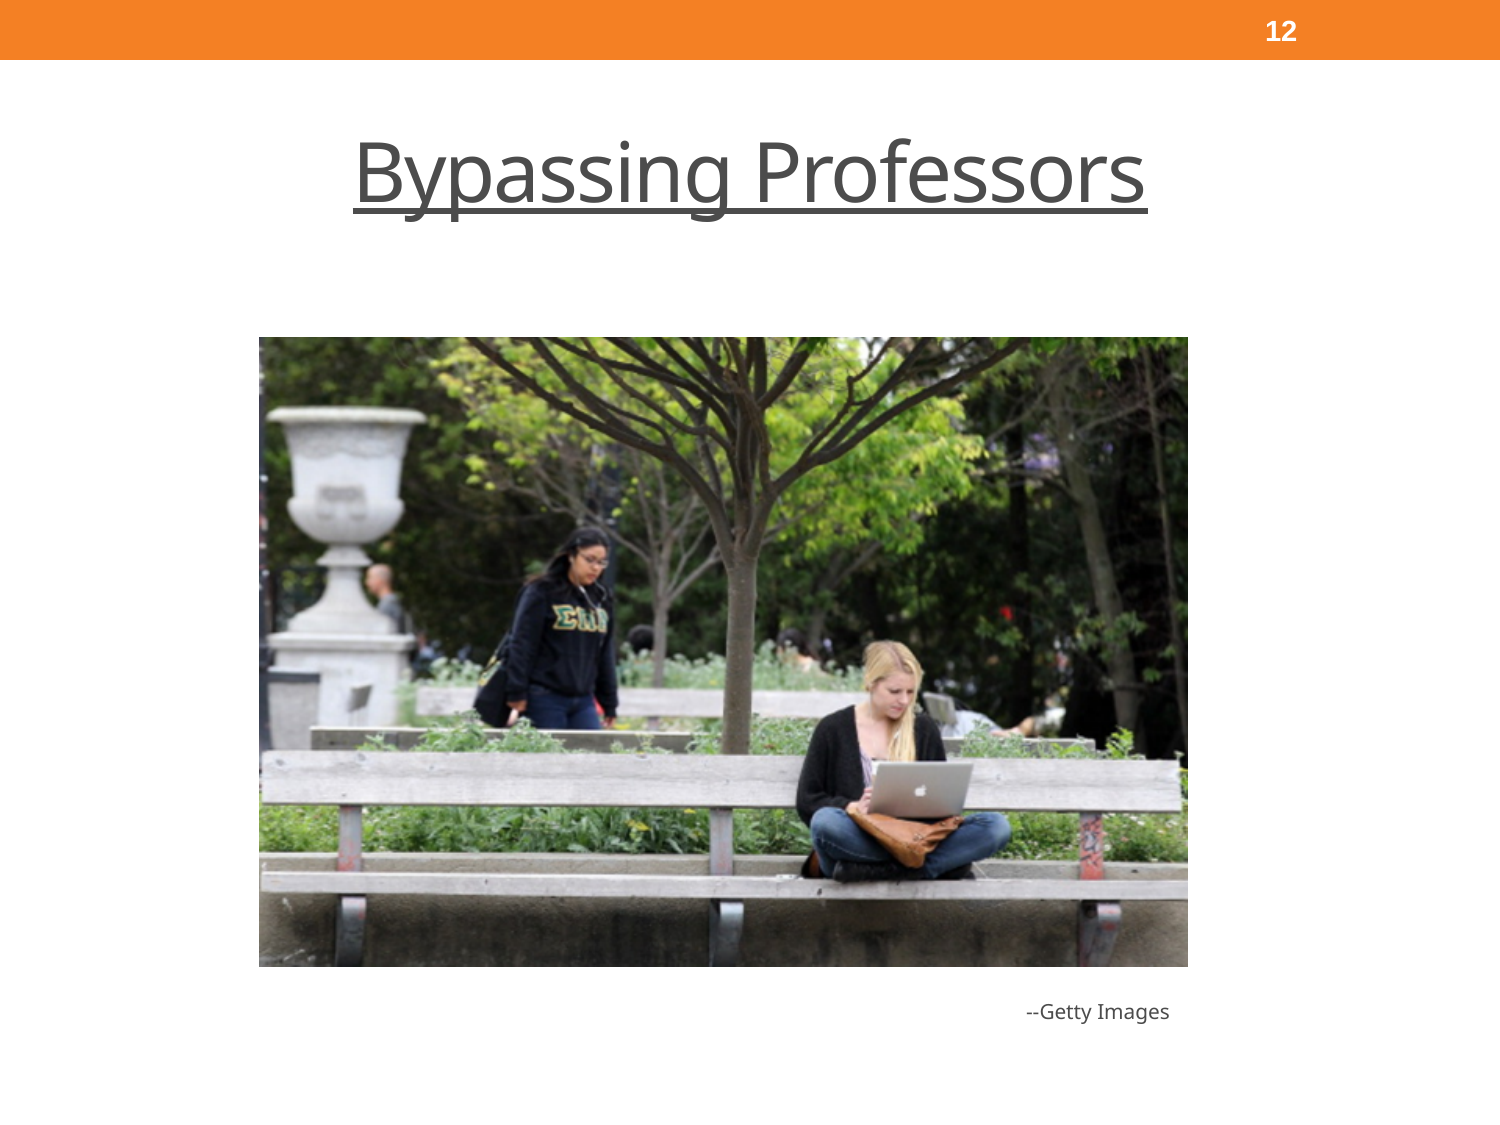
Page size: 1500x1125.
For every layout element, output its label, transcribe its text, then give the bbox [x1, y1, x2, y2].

title Bypassing Professors [75, 87, 1425, 250]
list --Getty Images [75, 262, 1425, 1063]
slide_number 12 [1250, 3, 1425, 57]
picture [259, 337, 1189, 967]
